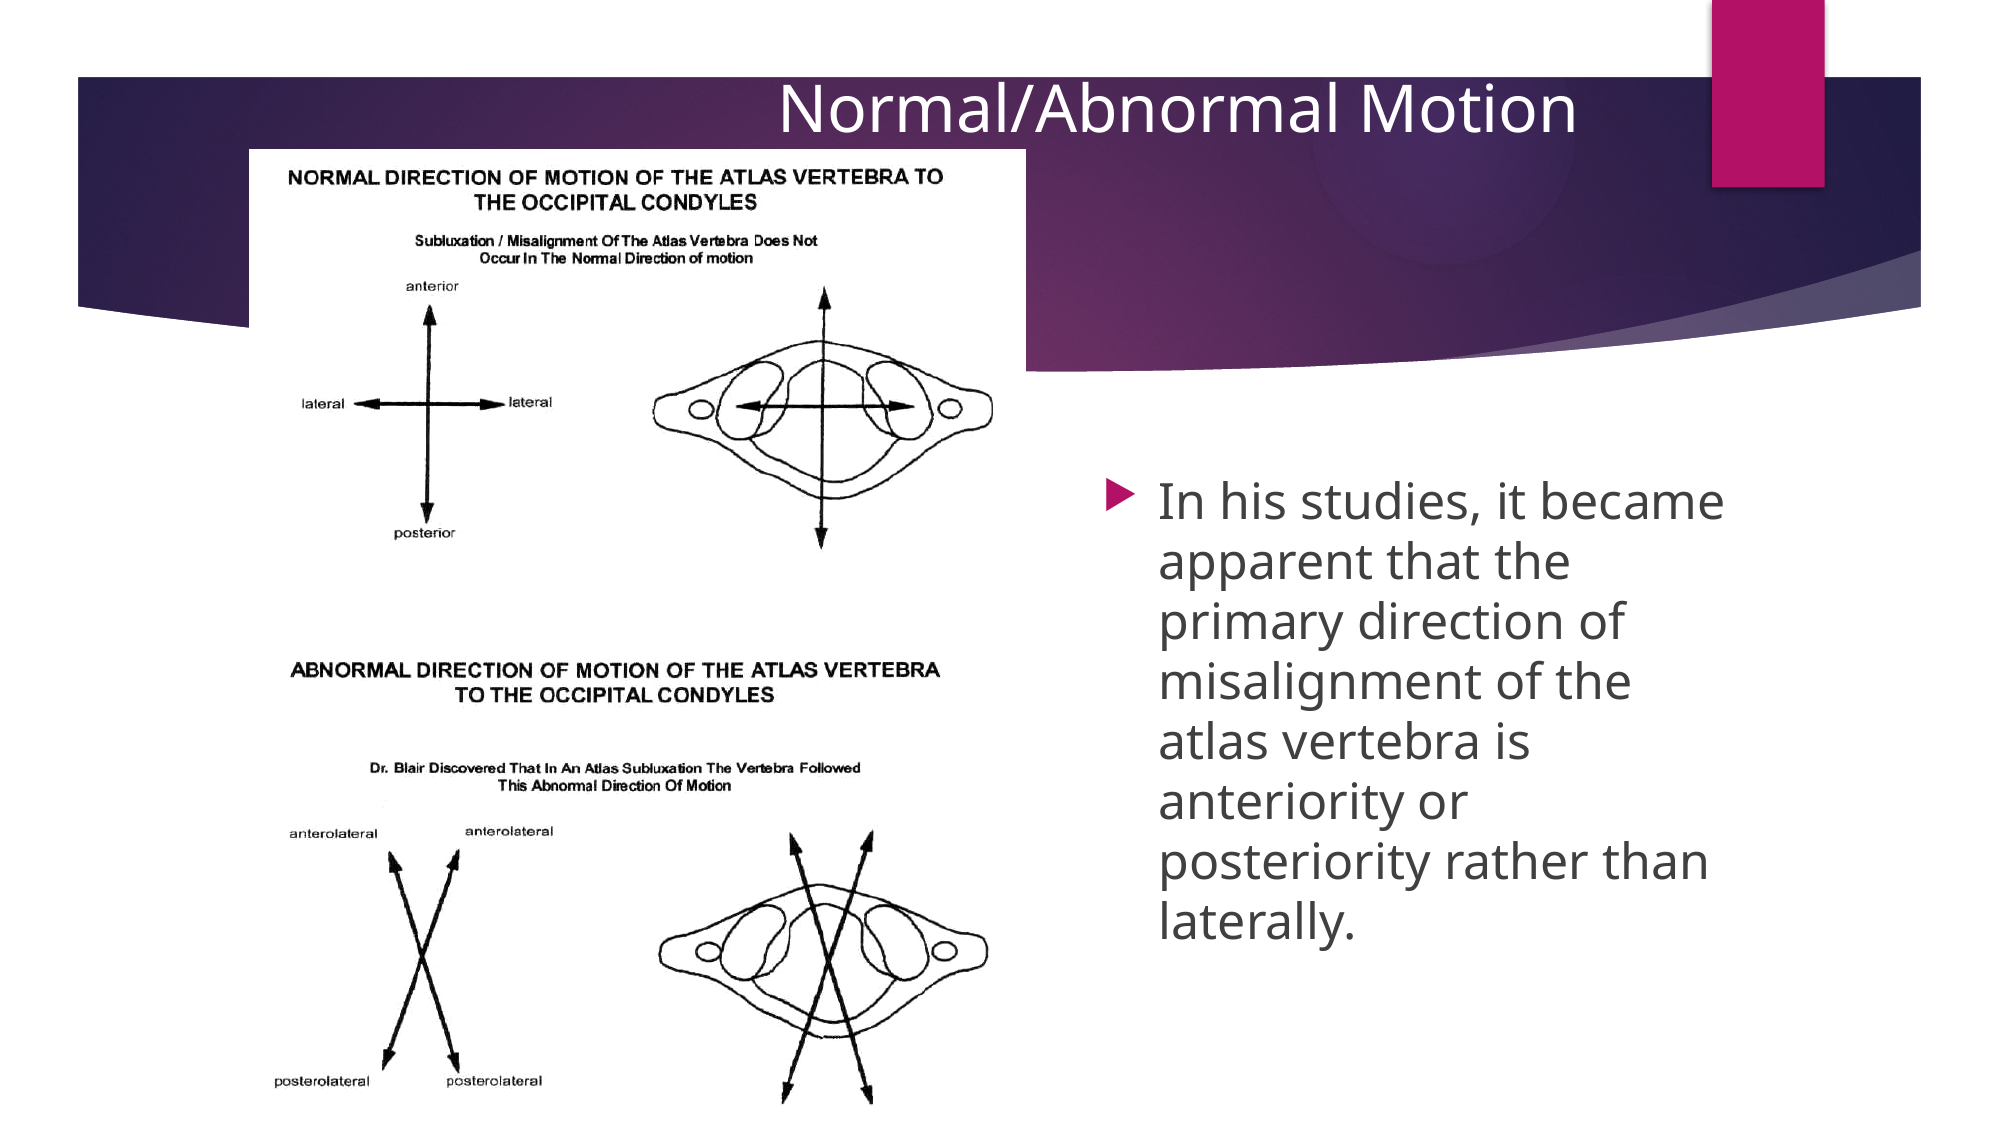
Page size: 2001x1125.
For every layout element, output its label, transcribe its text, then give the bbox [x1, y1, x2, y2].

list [249, 149, 1026, 1125]
list In his studies, it became apparent that the primary direction of misalignment of the atlas vertebra is anteriority or posteriority rather than laterally. [1087, 462, 1750, 993]
title Normal/Abnormal Motion [762, 50, 1675, 163]
